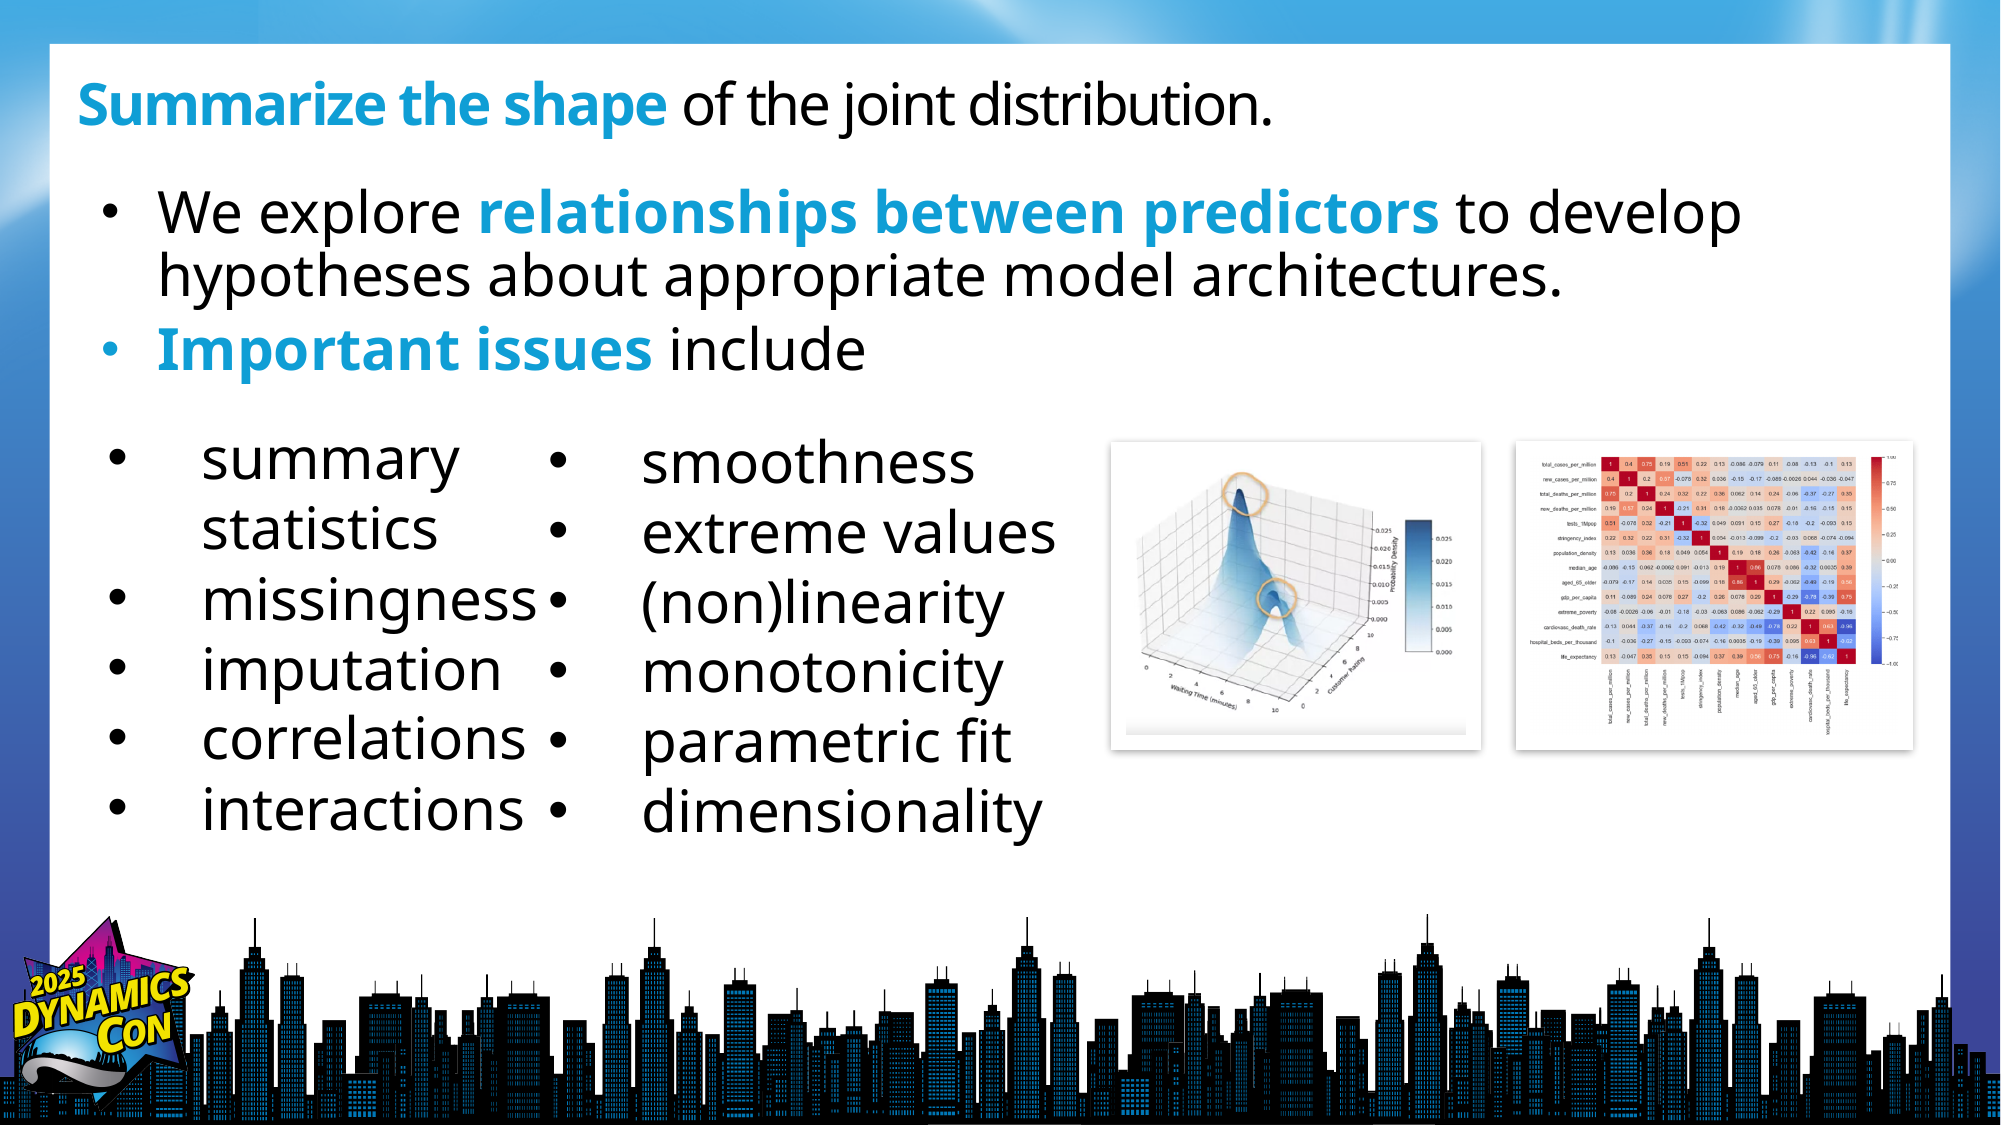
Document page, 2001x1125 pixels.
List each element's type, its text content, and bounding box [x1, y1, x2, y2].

text_box Summarize the shape of the joint distribution. [53, 47, 1854, 165]
text_box smoothness extreme values (non)linearity monotonicity parametric fit dimensionality [441, 400, 1114, 869]
picture [1529, 455, 1899, 736]
picture [0, 0, 2001, 1125]
text_box We explore relationships between predictors to develop hypotheses about appropriate model architectures. Important issues include [77, 167, 1877, 530]
text_box summary statistics missingness imputation correlations interactions [0, 397, 595, 866]
picture [1125, 455, 1467, 736]
